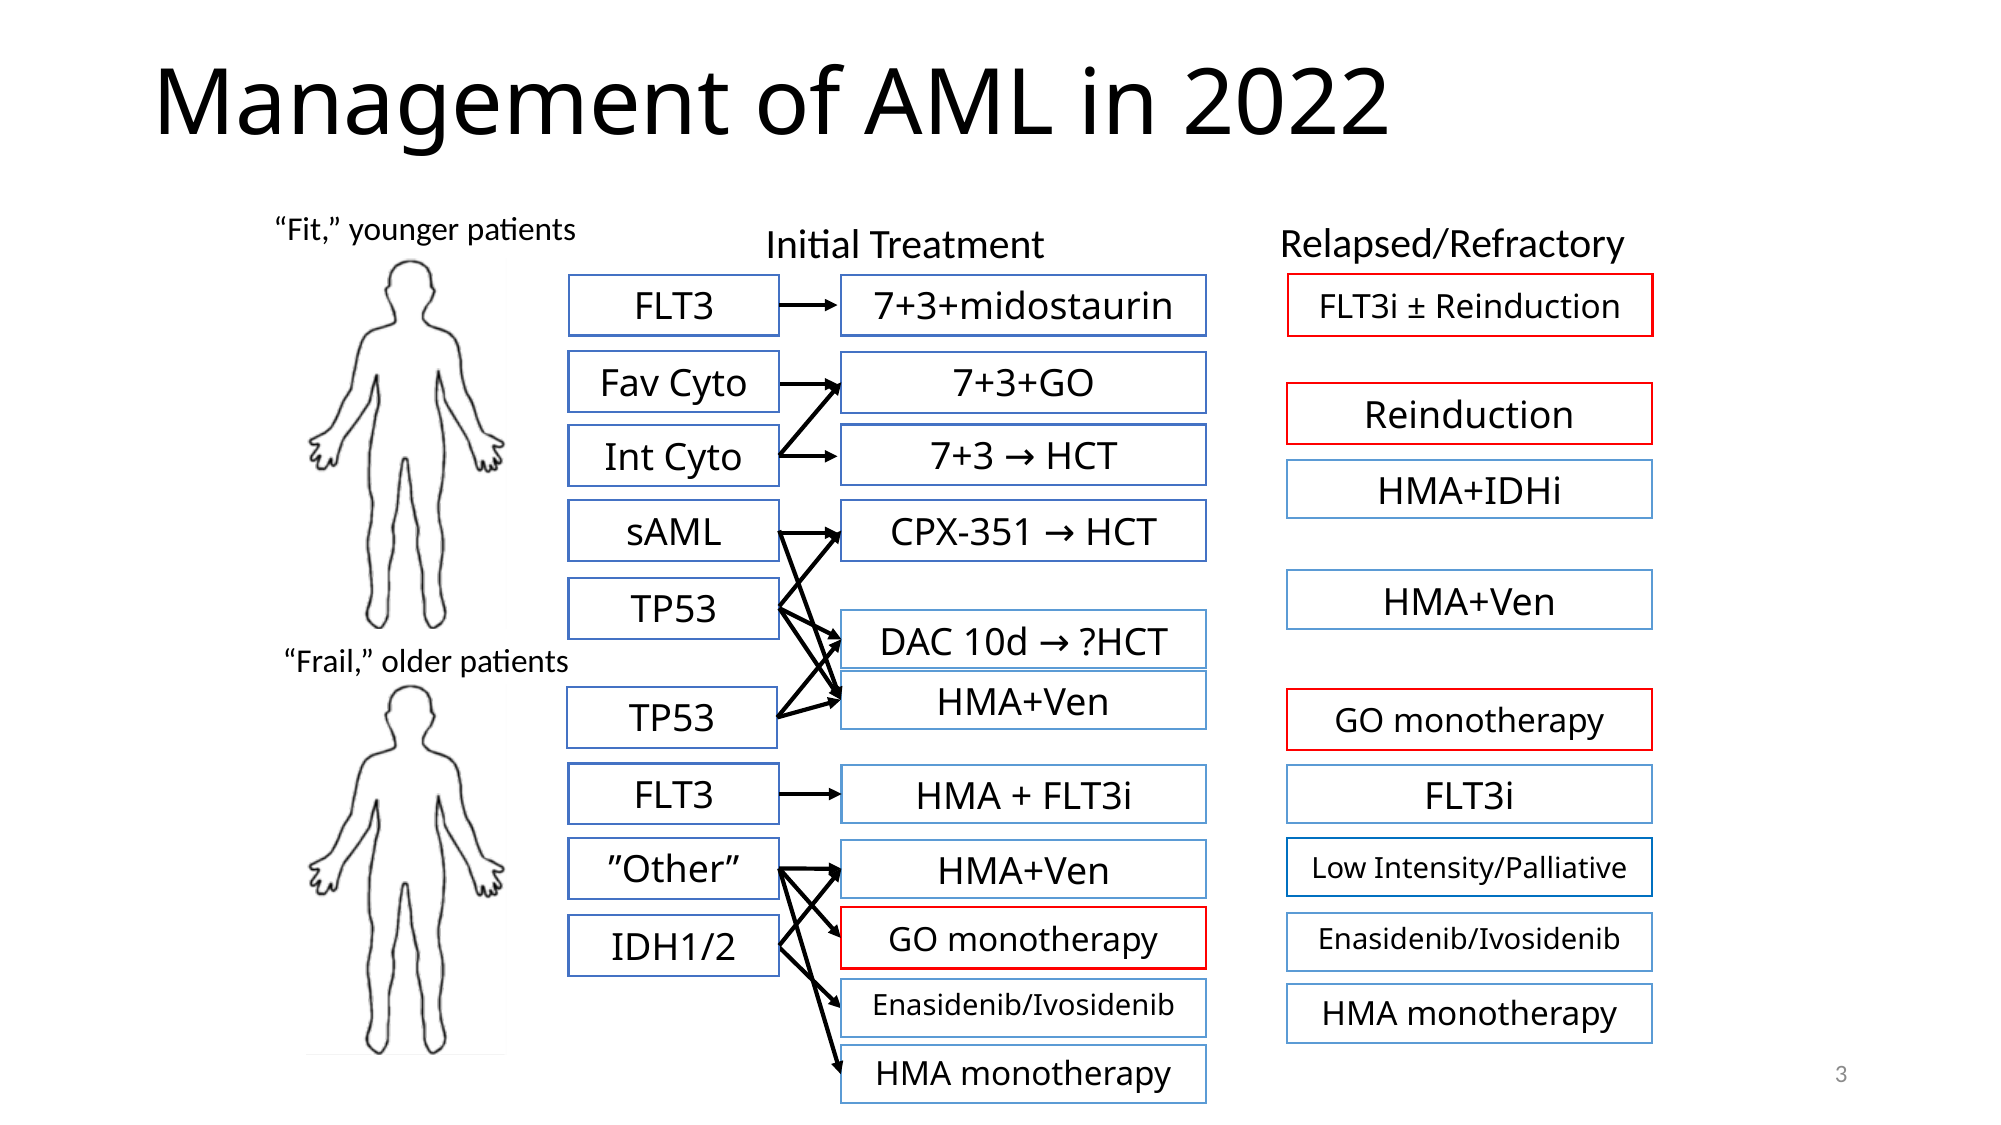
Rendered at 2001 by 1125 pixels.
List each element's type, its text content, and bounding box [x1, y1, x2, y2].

text_box HMA+Ven [840, 670, 1207, 730]
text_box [777, 639, 842, 718]
text_box 7+3 → HCT [840, 423, 1207, 486]
text_box ”Other” [567, 837, 780, 900]
text_box FLT3i ± Reinduction [1287, 273, 1654, 337]
text_box Initial Treatment [750, 209, 1061, 275]
text_box Reinduction [1286, 382, 1653, 445]
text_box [779, 530, 841, 608]
text_box sAML [567, 499, 780, 562]
picture [306, 684, 507, 1055]
text_box FLT3i [1286, 764, 1653, 824]
text_box Fav Cyto [567, 350, 780, 413]
text_box GO monotherapy [1286, 688, 1653, 751]
text_box IDH1/2 [567, 914, 779, 977]
text_box HMA monotherapy [1286, 983, 1653, 1044]
text_box TP53 [566, 686, 778, 749]
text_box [779, 382, 842, 456]
text_box FLT3 [568, 274, 780, 337]
text_box Int Cyto [567, 424, 780, 487]
text_box Enasidenib/Ivosidenib [841, 978, 1207, 1038]
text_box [779, 868, 841, 1075]
text_box HMA+Ven [840, 839, 1207, 899]
title Management of AML in 2022 [137, 0, 1863, 214]
text_box “Frail,” older patients [267, 632, 585, 687]
text_box FLT3 [567, 762, 780, 825]
slide_number 3 [1412, 1042, 1863, 1103]
text_box “Fit,” younger patients [258, 199, 592, 255]
text_box Low Intensity/Palliative [1286, 837, 1653, 897]
picture [306, 258, 507, 629]
text_box HMA monotherapy [840, 1044, 1207, 1104]
text_box HMA+IDHi [1286, 459, 1653, 519]
text_box HMA + FLT3i [840, 764, 1207, 824]
text_box DAC 10d → ?HCT [842, 609, 1207, 669]
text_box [779, 608, 841, 700]
text_box HMA+Ven [1286, 569, 1653, 630]
text_box 7+3+midostaurin [840, 274, 1207, 337]
text_box Enasidenib/Ivosidenib [1286, 912, 1653, 972]
text_box CPX-351 → HCT [840, 499, 1207, 562]
text_box TP53 [567, 577, 779, 640]
text_box 7+3+GO [840, 351, 1207, 414]
text_box GO monotherapy [842, 906, 1207, 970]
text_box Relapsed/Refractory [1265, 208, 1641, 274]
